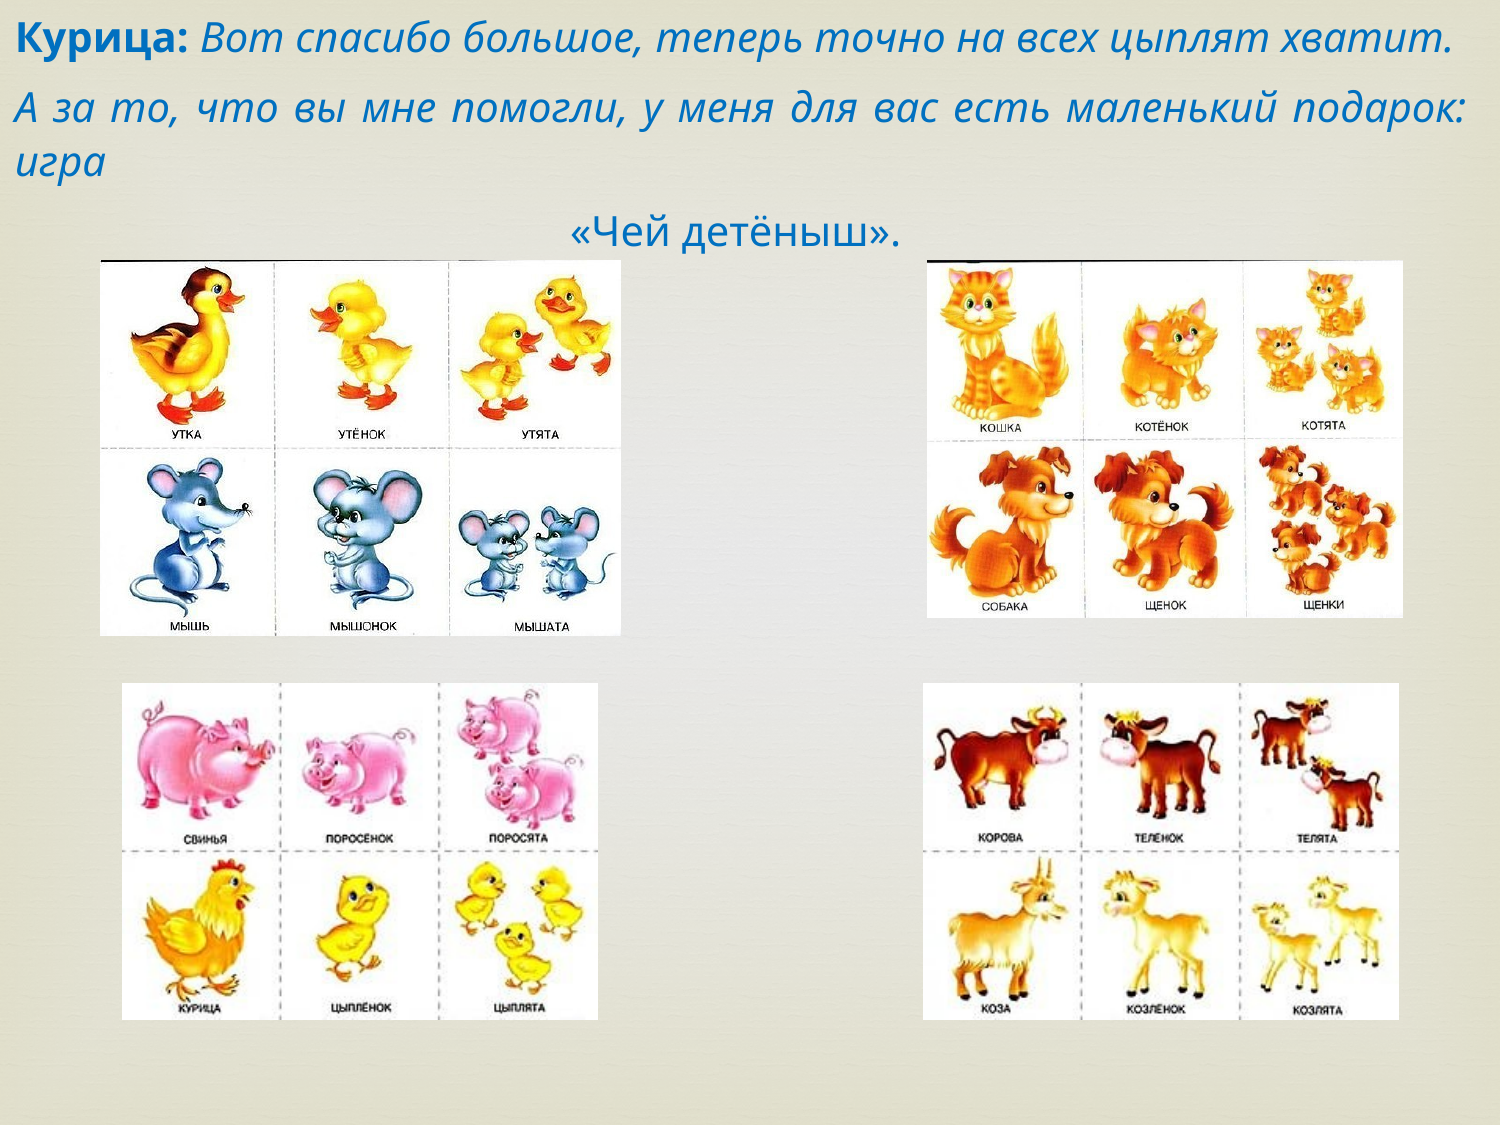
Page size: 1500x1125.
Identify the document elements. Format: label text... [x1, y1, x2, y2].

picture [122, 683, 599, 1021]
picture [99, 260, 621, 637]
text_box Курица: Вот спасибо большое, теперь точно на всех цыплят хватит. А за то, что вы мне помогли, у меня для вас есть маленький подарок: игра «Чей детёныш». [0, 0, 1483, 1077]
picture [923, 683, 1400, 1021]
picture [926, 260, 1403, 619]
